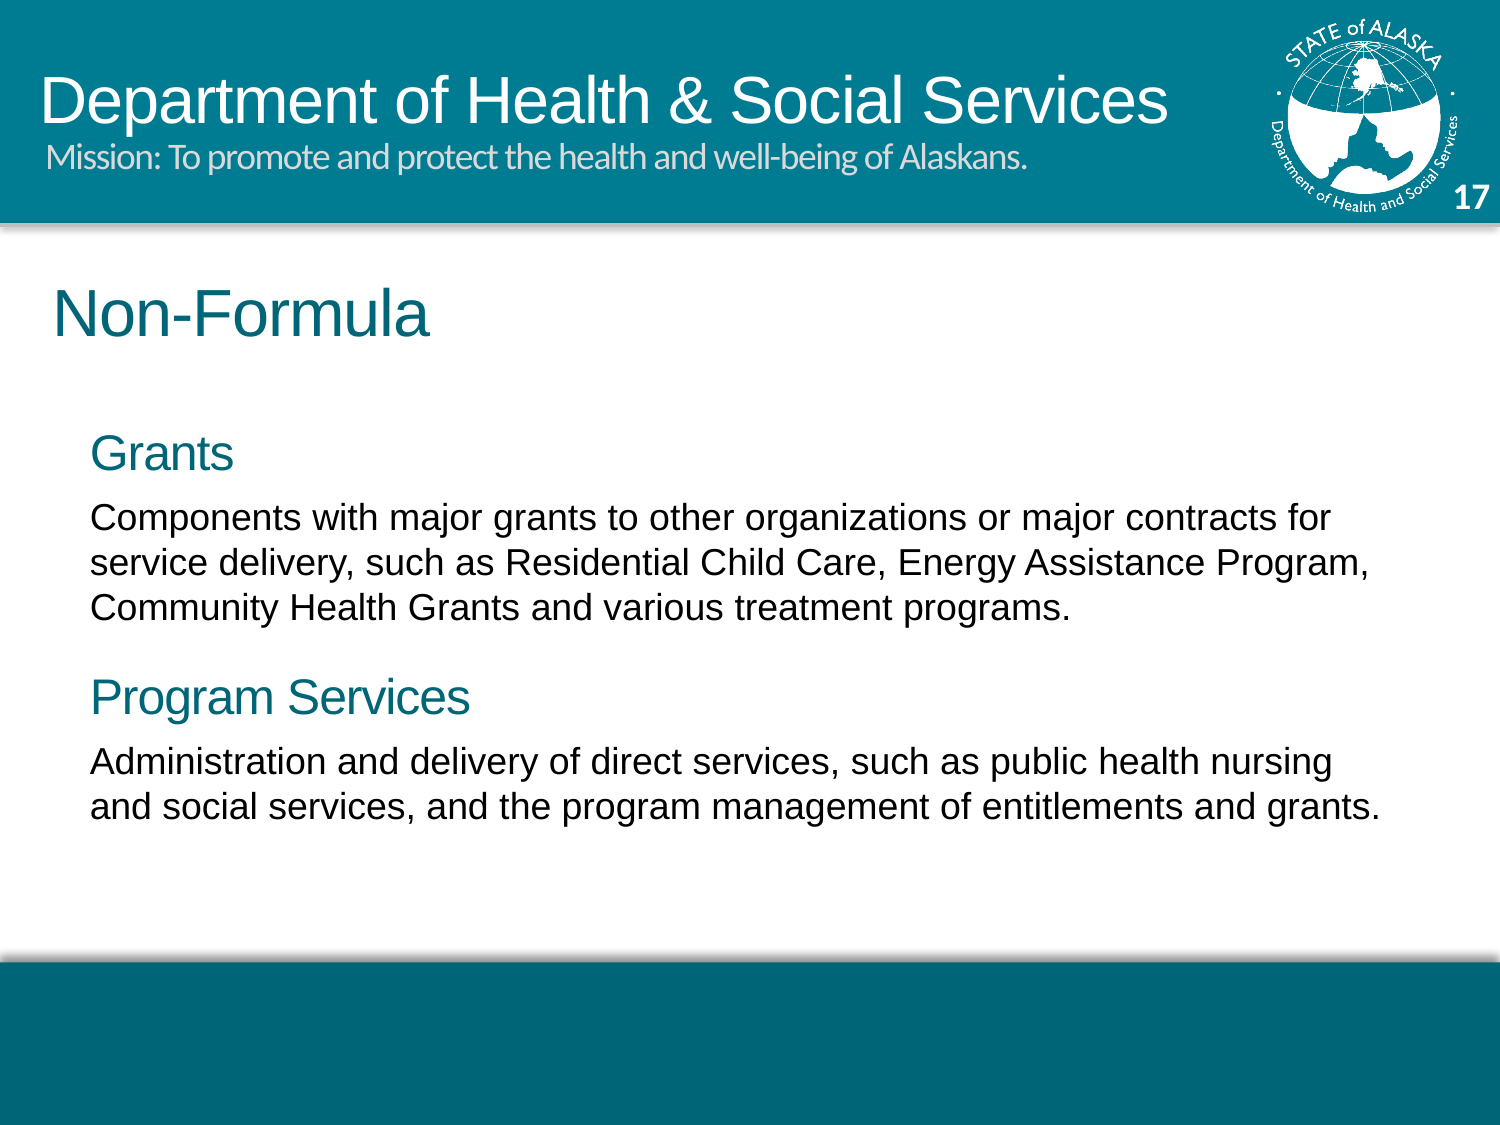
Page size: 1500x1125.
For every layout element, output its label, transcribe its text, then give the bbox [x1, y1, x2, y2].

list Grants Components with major grants to other organizations or major contracts for service delivery, such as Residential Child Care, Energy Assistance Program, Community Health Grants and various treatment programs. Program Services Administration and delivery of direct services, such as public health nursing and social services, and the program management of entitlements and grants. [75, 412, 1413, 950]
text_box Non-Formula [37, 262, 1438, 358]
picture [1262, 12, 1466, 226]
